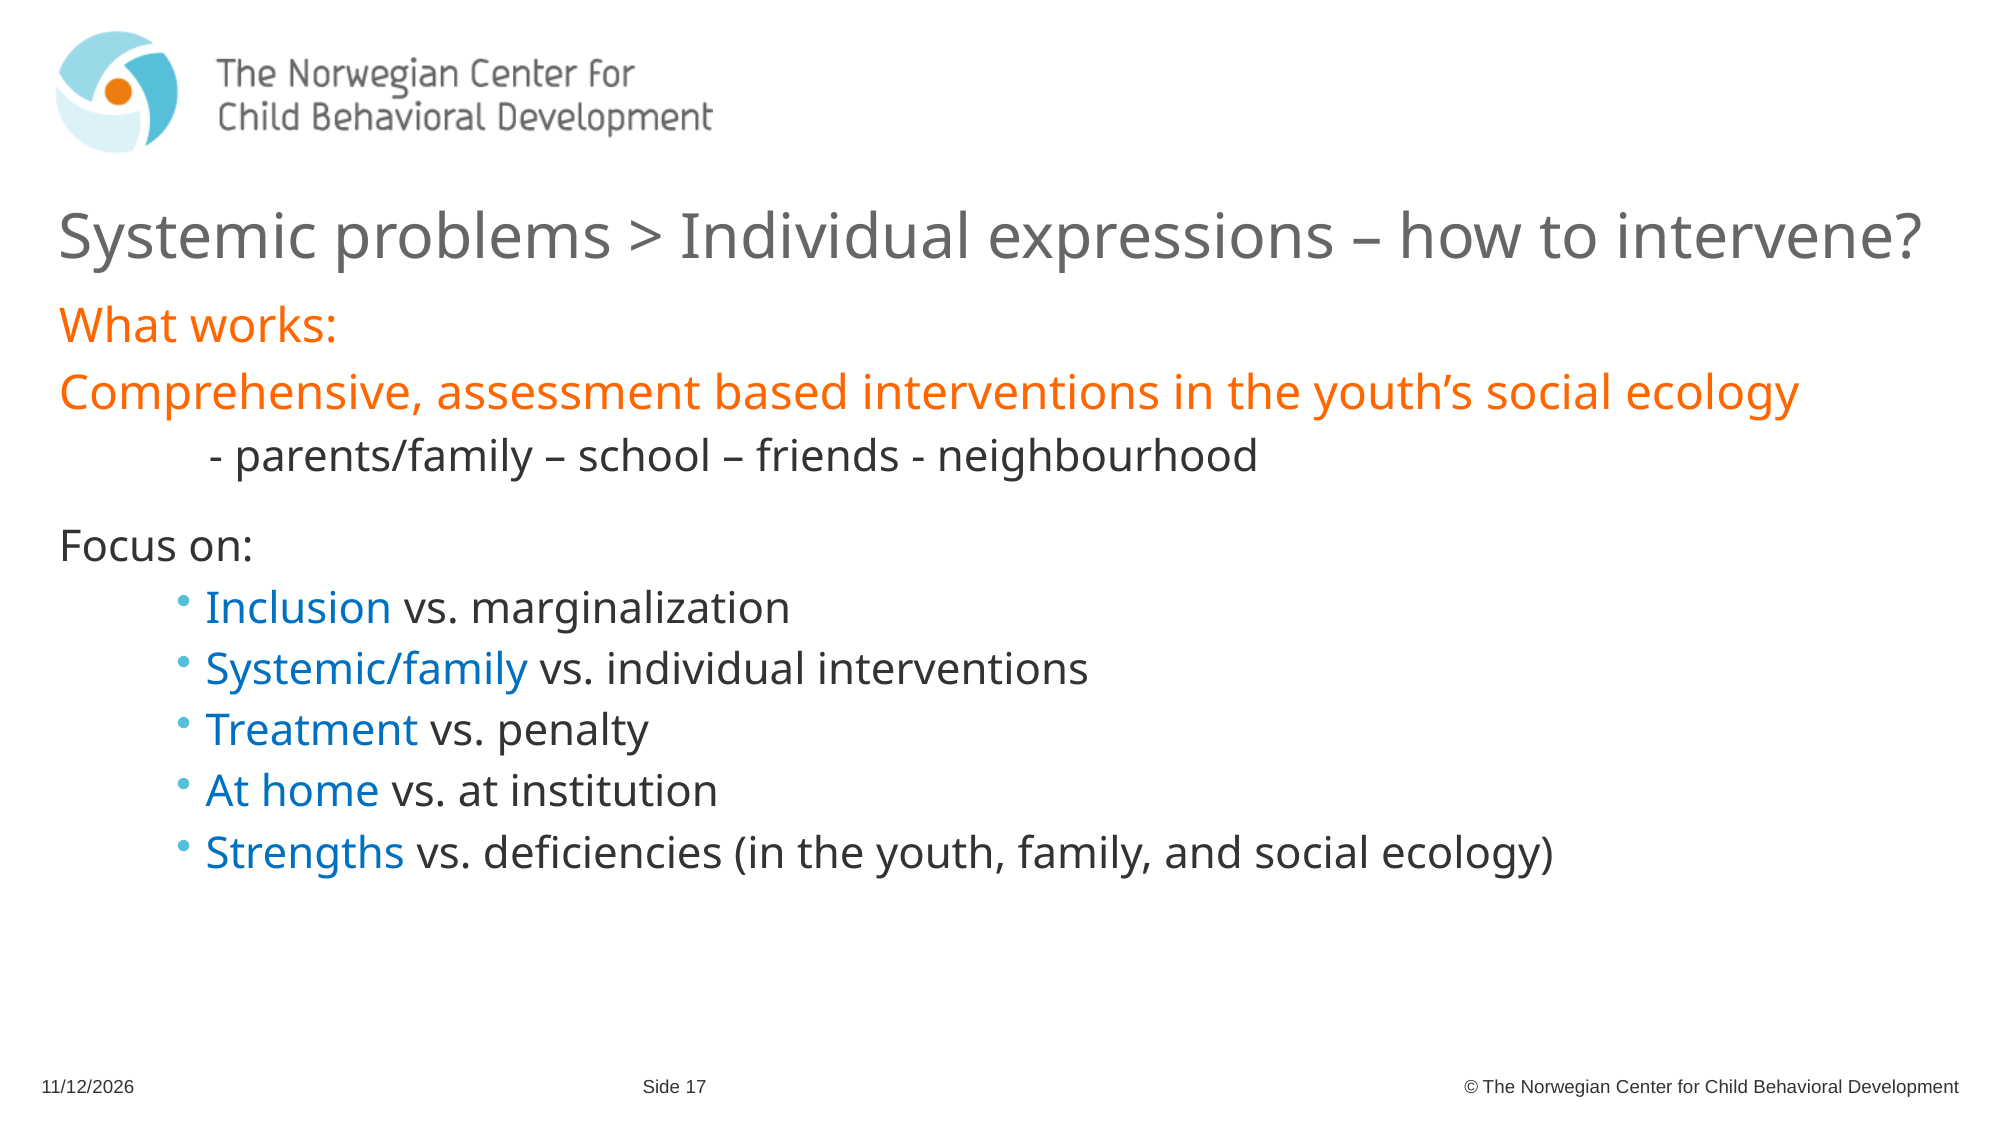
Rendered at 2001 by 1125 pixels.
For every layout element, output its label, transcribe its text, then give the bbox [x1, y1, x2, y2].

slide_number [0, 1046, 383, 1125]
picture [55, 31, 713, 154]
slide_number Side 17 [383, 1046, 749, 1125]
list What works: Comprehensive, assessment based interventions in the youth’s social ecology - parents/family – school – friends - neighbourhood Focus on: Inclusion vs. marginalization Systemic/family vs. individual interventions Treatment vs. penalty At home vs. at institution Strengths vs. deficiencies (in the youth, family, and social ecology) [0, 287, 2000, 1027]
title Systemic problems > Individual expressions – how to intervene? [0, 180, 2000, 287]
footer © The Norwegian Center for Child Behavioral Development [749, 1046, 2000, 1125]
